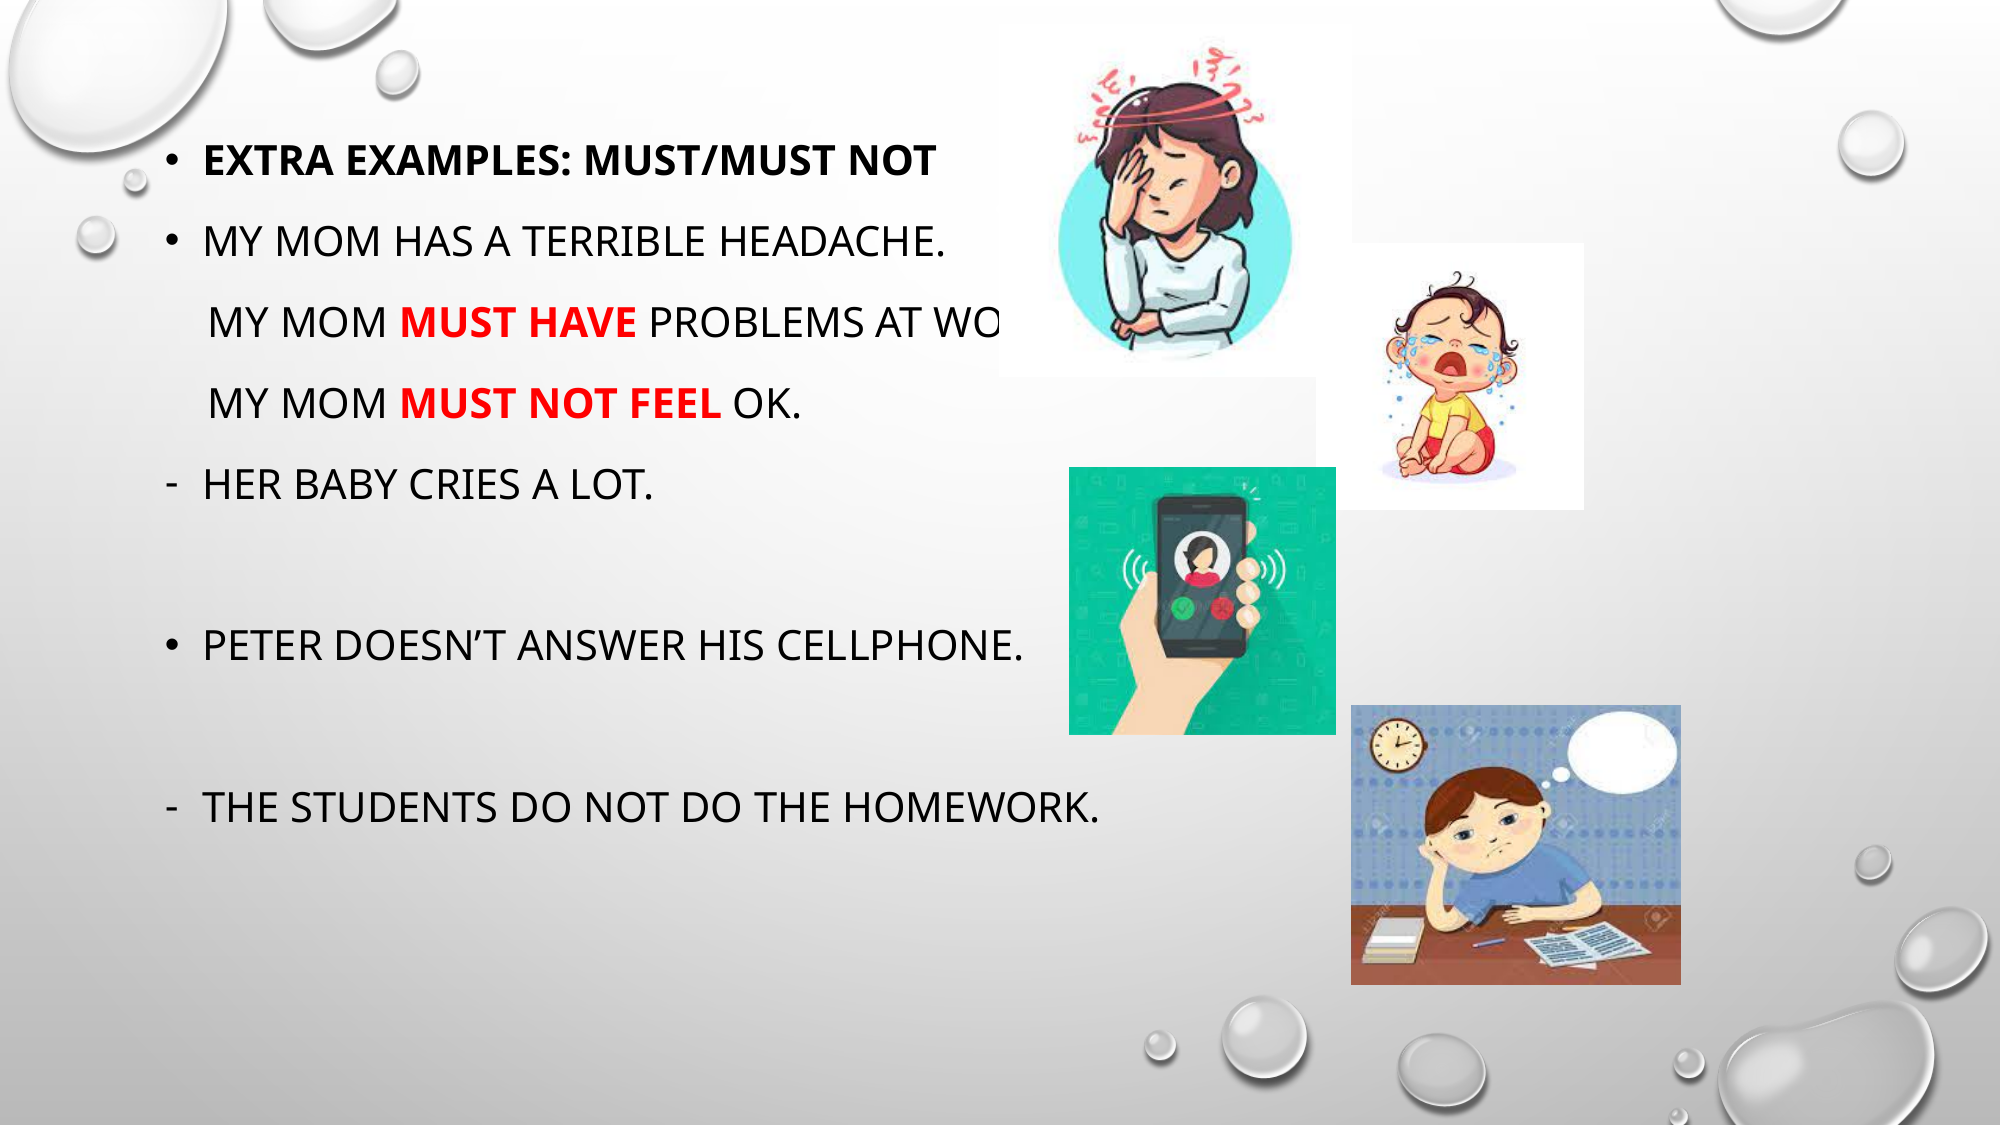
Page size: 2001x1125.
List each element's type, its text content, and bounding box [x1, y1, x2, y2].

list Extra examples: MUST/MUST NOT My mom has a terrible headache. my mom must have problems at work. my mom must not feel ok. Her baby cries a lot. Peter doesn’t answer his cellphone. The students do not do the homework. [149, 116, 1850, 950]
picture [0, 0, 2000, 1125]
